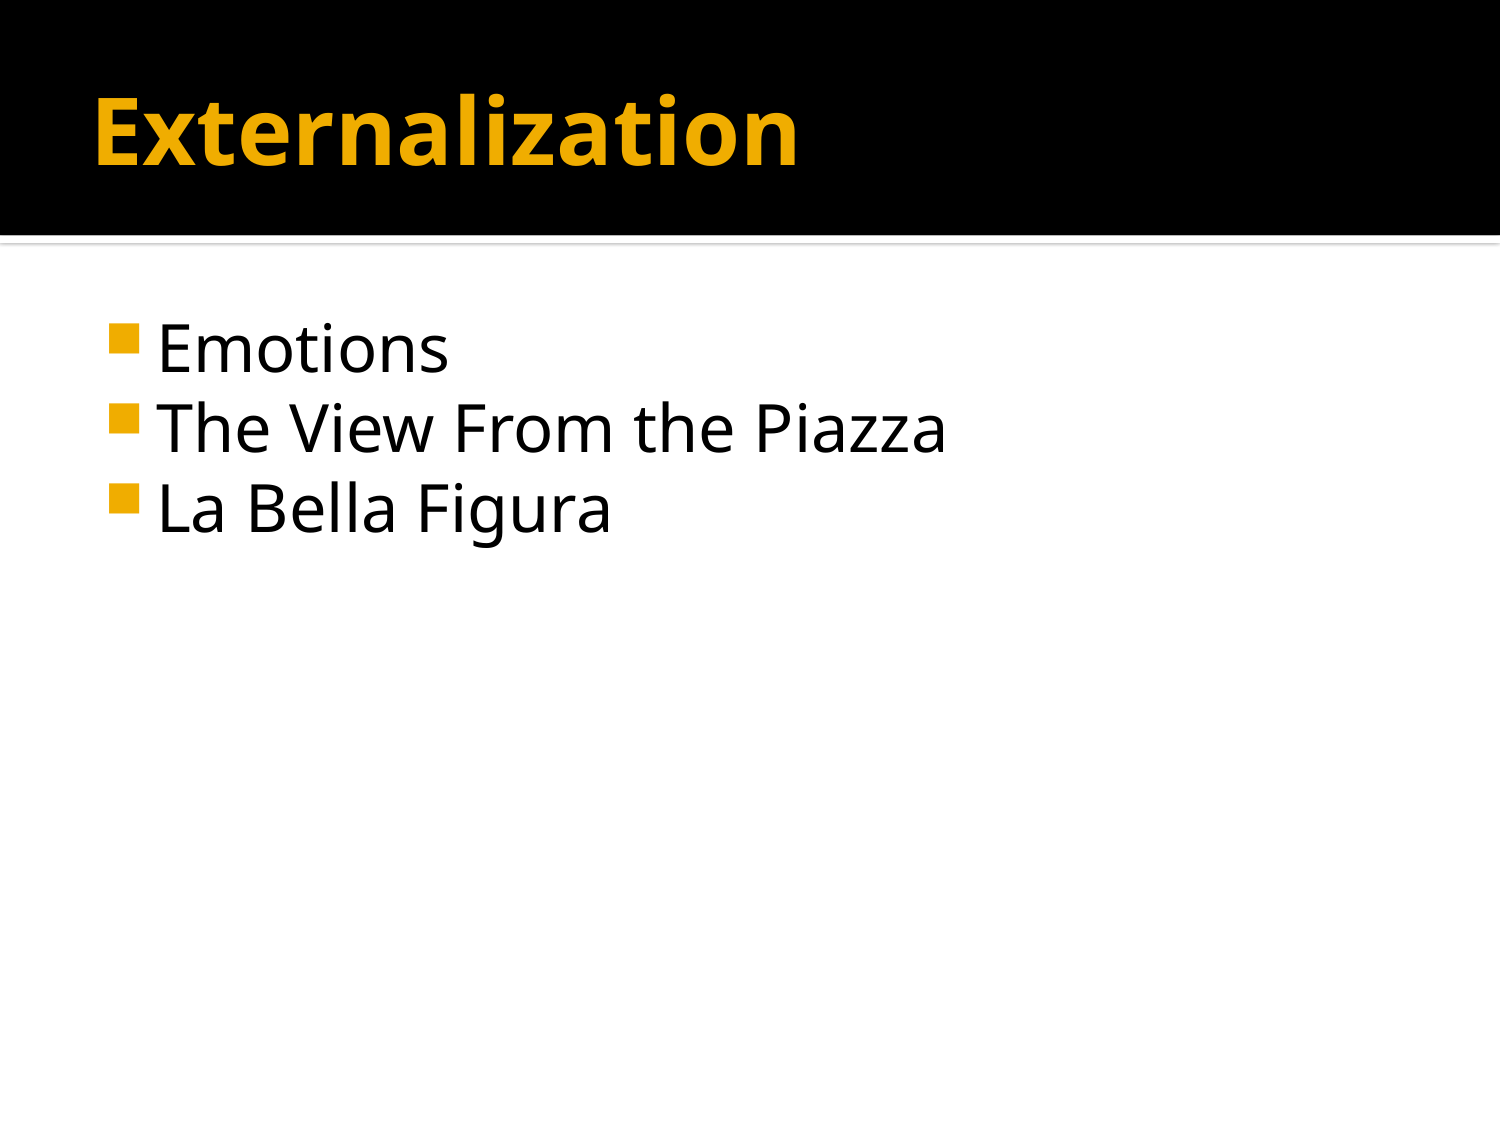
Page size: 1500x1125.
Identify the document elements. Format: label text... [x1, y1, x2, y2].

list Emotions The View From the Piazza La Bella Figura [75, 291, 1425, 1050]
title Externalization [75, 25, 1425, 231]
